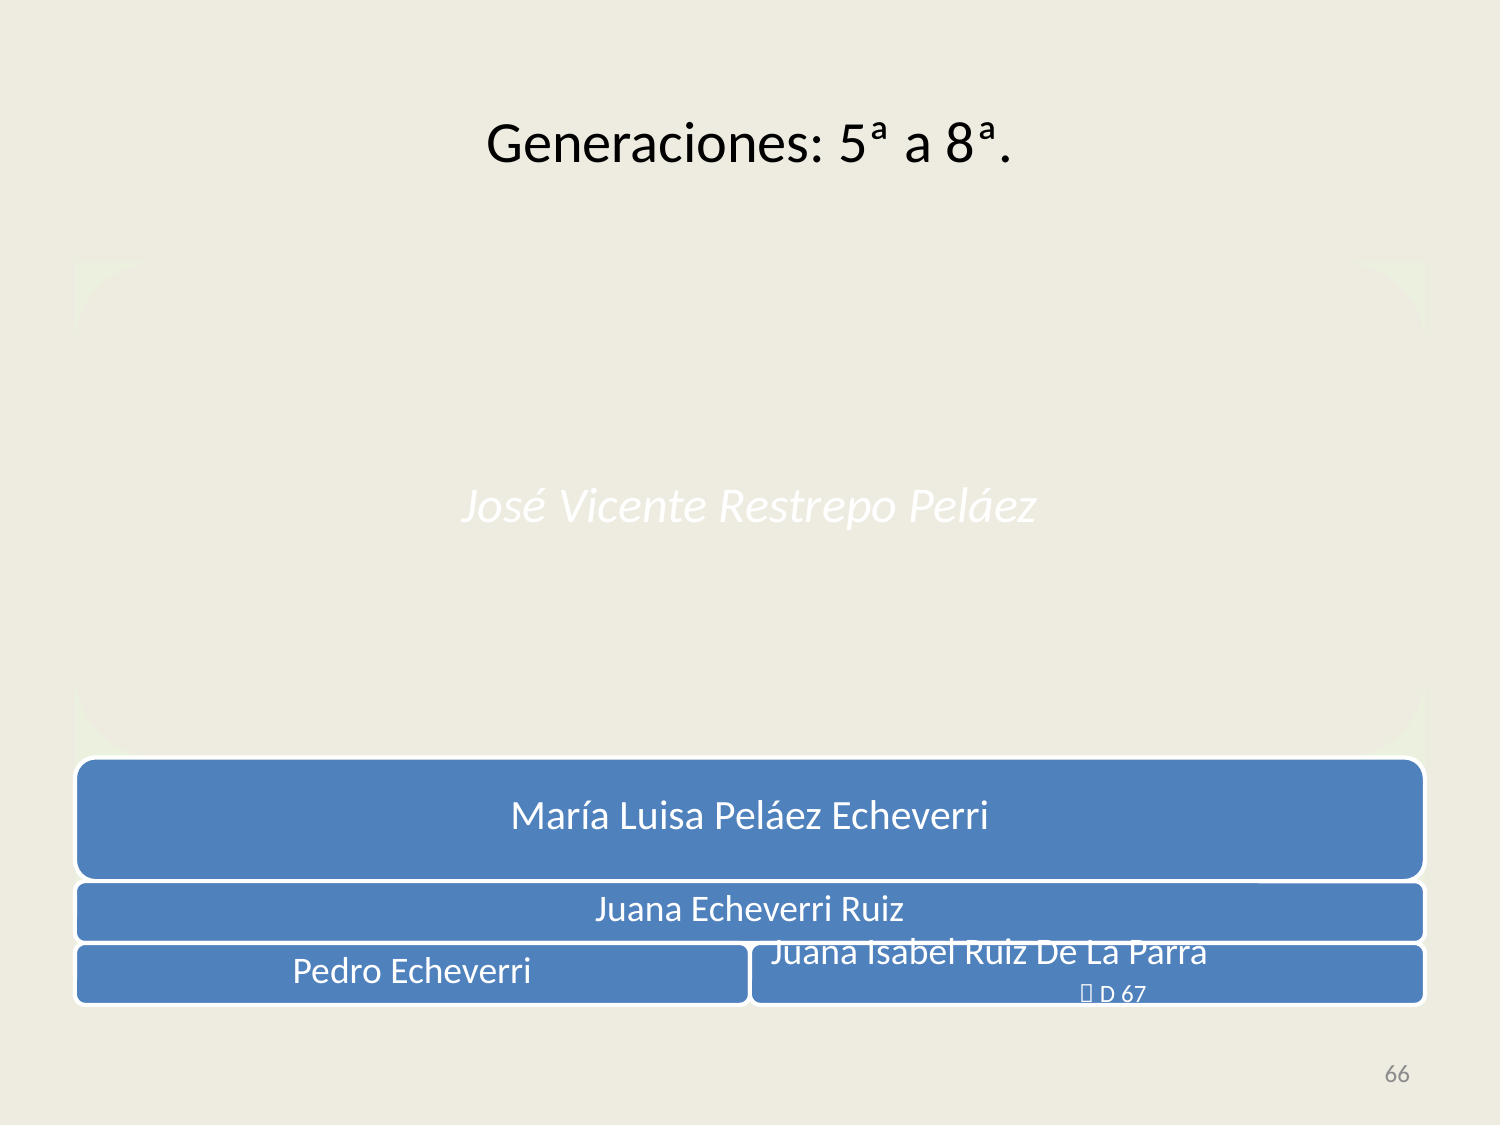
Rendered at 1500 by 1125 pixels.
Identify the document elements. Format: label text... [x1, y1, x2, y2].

slide_number 66 [1074, 1042, 1425, 1103]
title Generaciones: 5ª a 8ª. [75, 45, 1425, 233]
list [74, 262, 1426, 1006]
